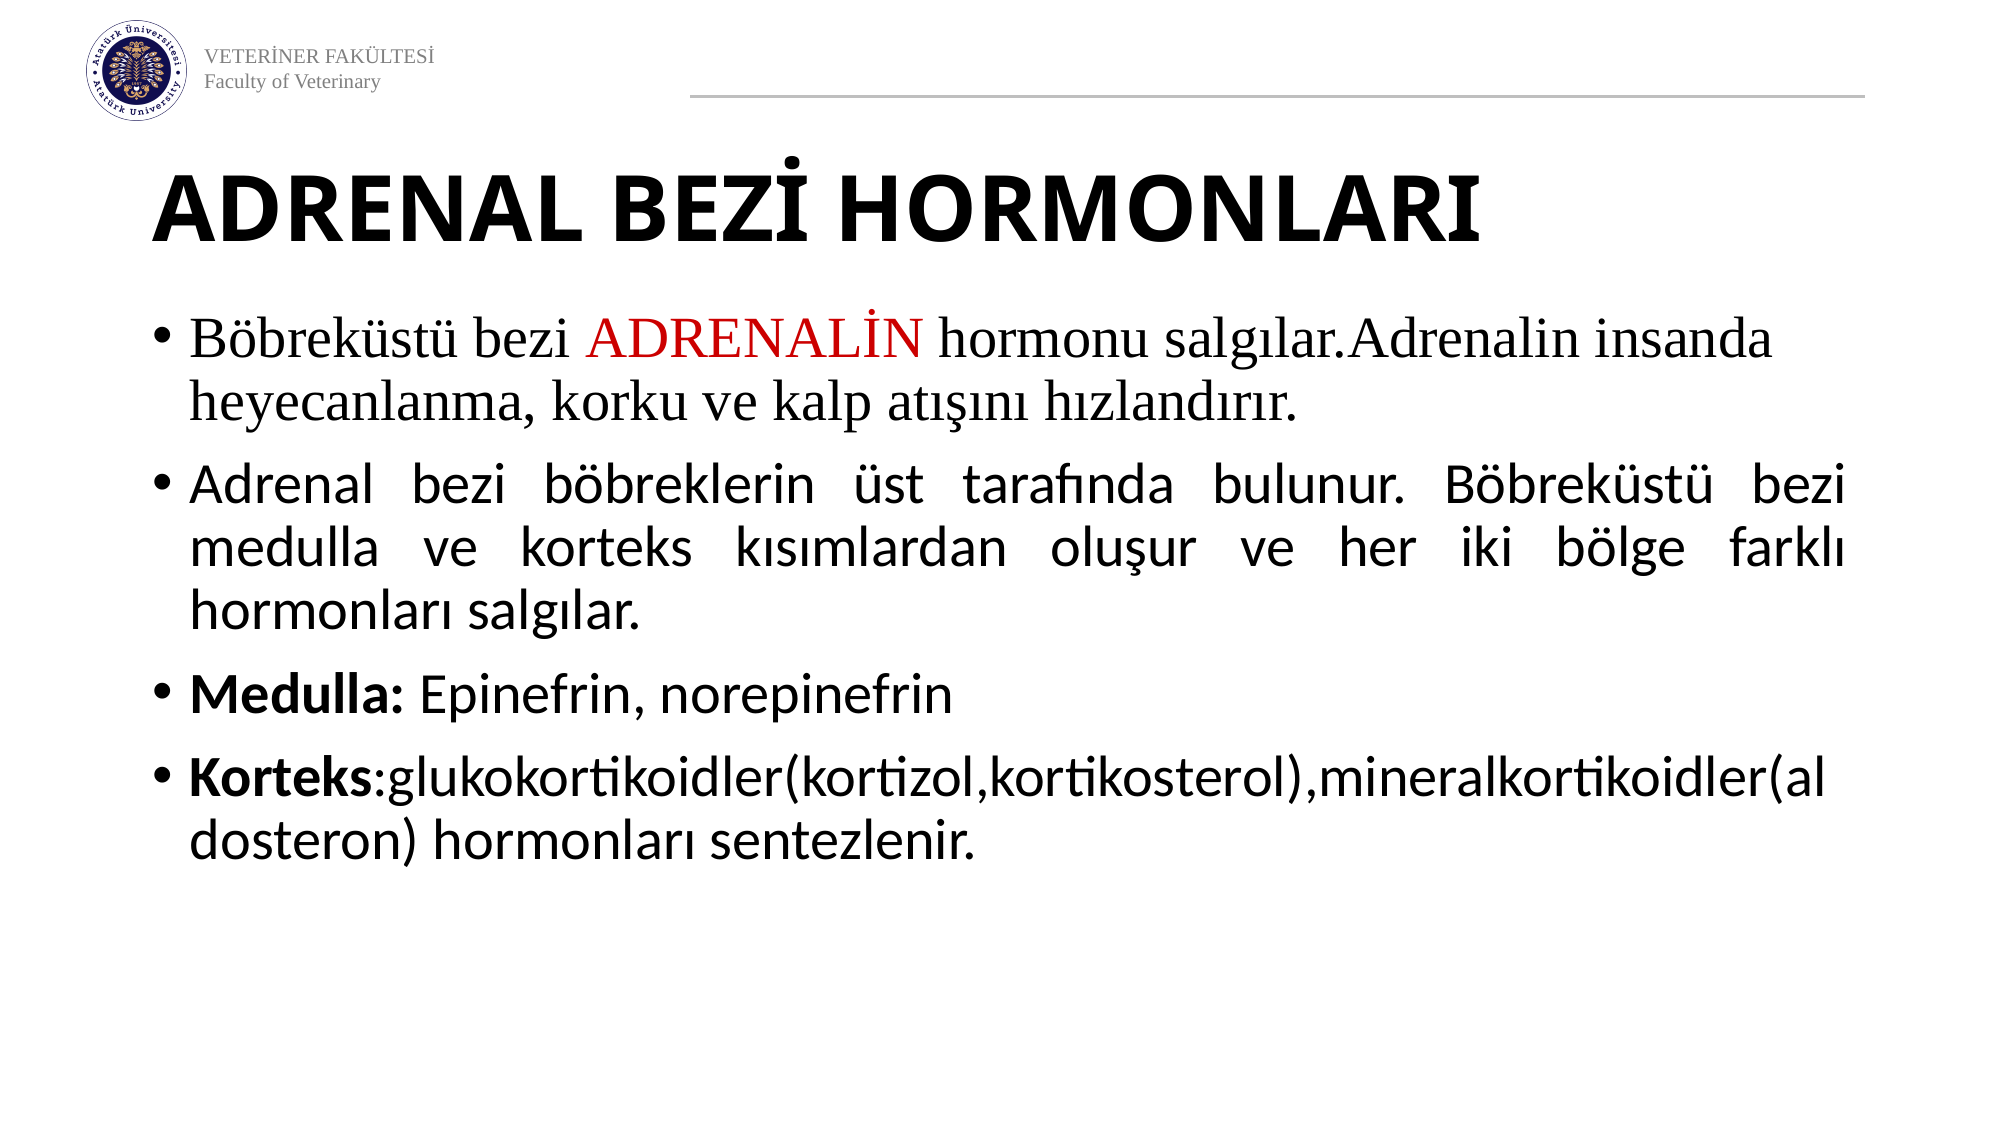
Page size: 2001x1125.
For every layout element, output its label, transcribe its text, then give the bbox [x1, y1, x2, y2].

title ADRENAL BEZİ HORMONLARI [137, 147, 1863, 278]
list Böbreküstü bezi ADRENALİN hormonu salgılar.Adrenalin insanda heyecanlanma, korku ve kalp atışını hızlandırır. Adrenal bezi böbreklerin üst tarafında bulunur. Böbreküstü bezi medulla ve korteks kısımlardan oluşur ve her iki bölge farklı hormonları salgılar. Medulla: Epinefrin, norepinefrin Korteks:glukokortikoidler(kortizol,kortikosterol),mineralkortikoidler(aldosteron) hormonları sentezlenir. [137, 299, 1863, 1014]
picture [86, 20, 187, 121]
